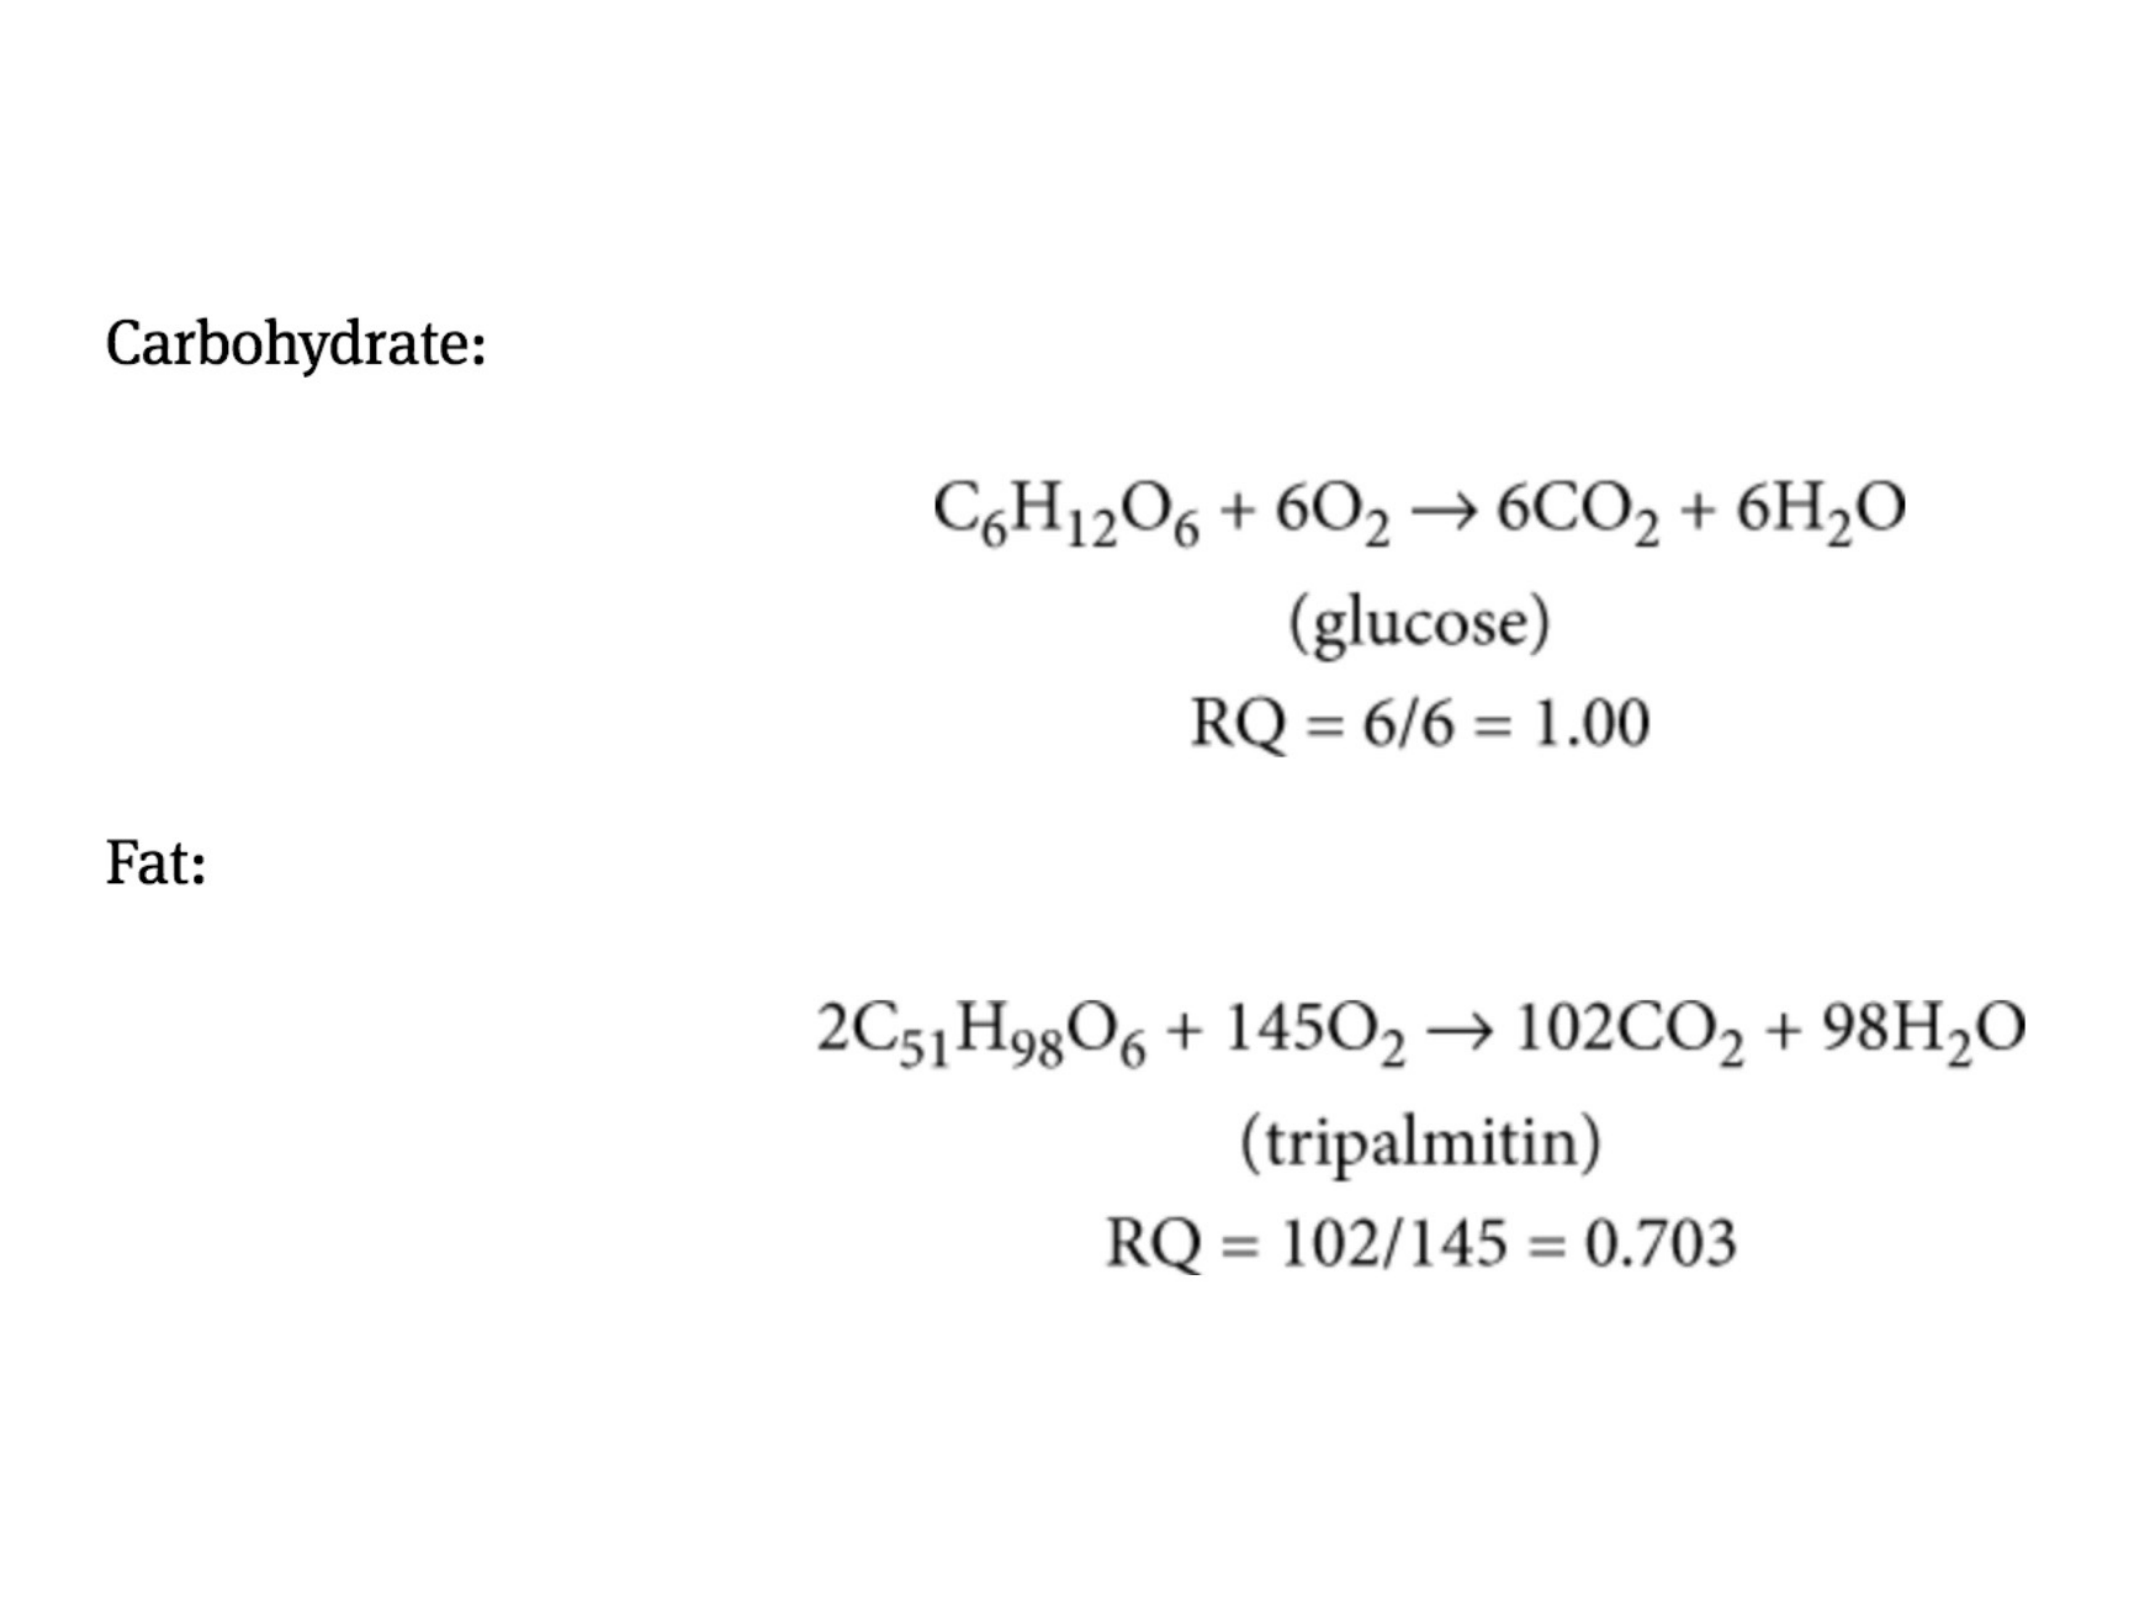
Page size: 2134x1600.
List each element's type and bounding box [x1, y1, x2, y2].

picture [84, 304, 2050, 1295]
